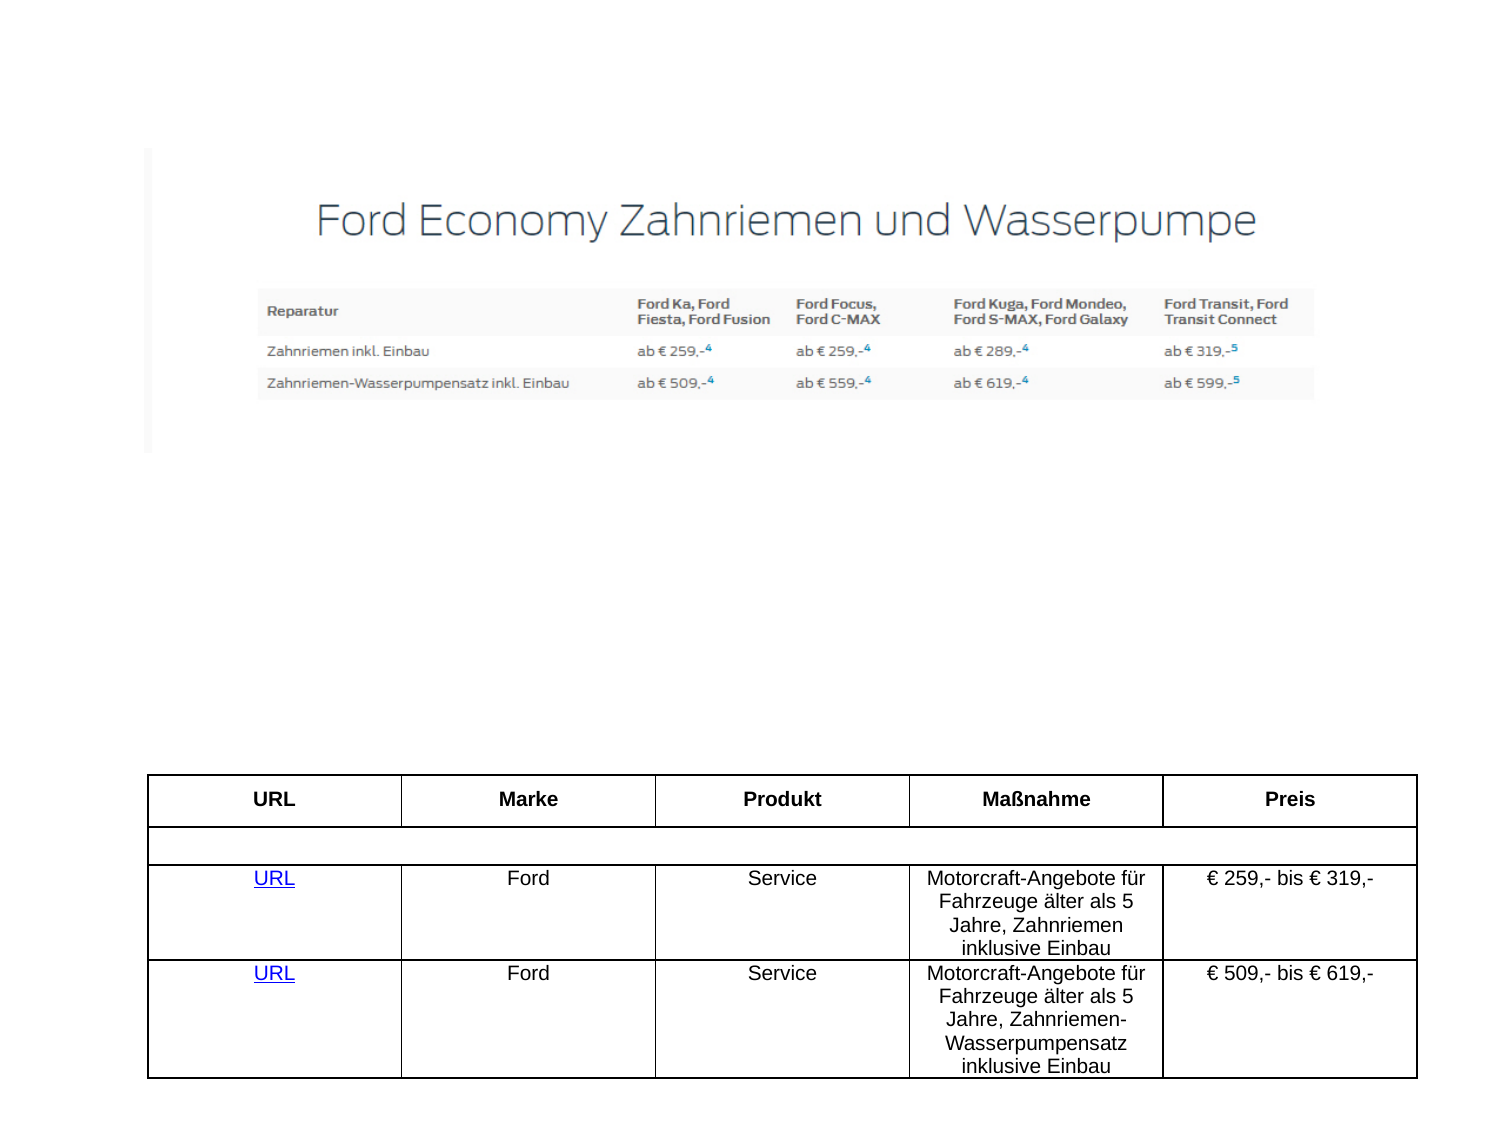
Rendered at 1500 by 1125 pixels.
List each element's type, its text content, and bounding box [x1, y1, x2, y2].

table_cell Service [656, 961, 909, 1077]
table_header Marke [402, 776, 655, 826]
table_cell Motorcraft-Angebote für Fahrzeuge älter als 5 Jahre, Zahnriemen inklusive Einbau [910, 866, 1162, 959]
table_cell Service [656, 866, 909, 959]
table_cell Ford [402, 961, 655, 1077]
table_cell [149, 828, 1416, 864]
table_header Preis [1164, 776, 1416, 826]
table_cell URL [149, 866, 401, 959]
picture [143, 148, 1415, 453]
table_cell € 509,- bis € 619,- [1164, 961, 1416, 1077]
table_header Produkt [656, 776, 909, 826]
table_cell Ford [402, 866, 655, 959]
table_cell URL [149, 961, 401, 1077]
table_header URL [149, 776, 401, 826]
table_cell € 259,- bis € 319,- [1164, 866, 1416, 959]
table_cell Motorcraft-Angebote für Fahrzeuge älter als 5 Jahre, Zahnriemen-Wasserpumpensatz inklusive Einbau [910, 961, 1162, 1077]
table_header Maßnahme [910, 776, 1162, 826]
